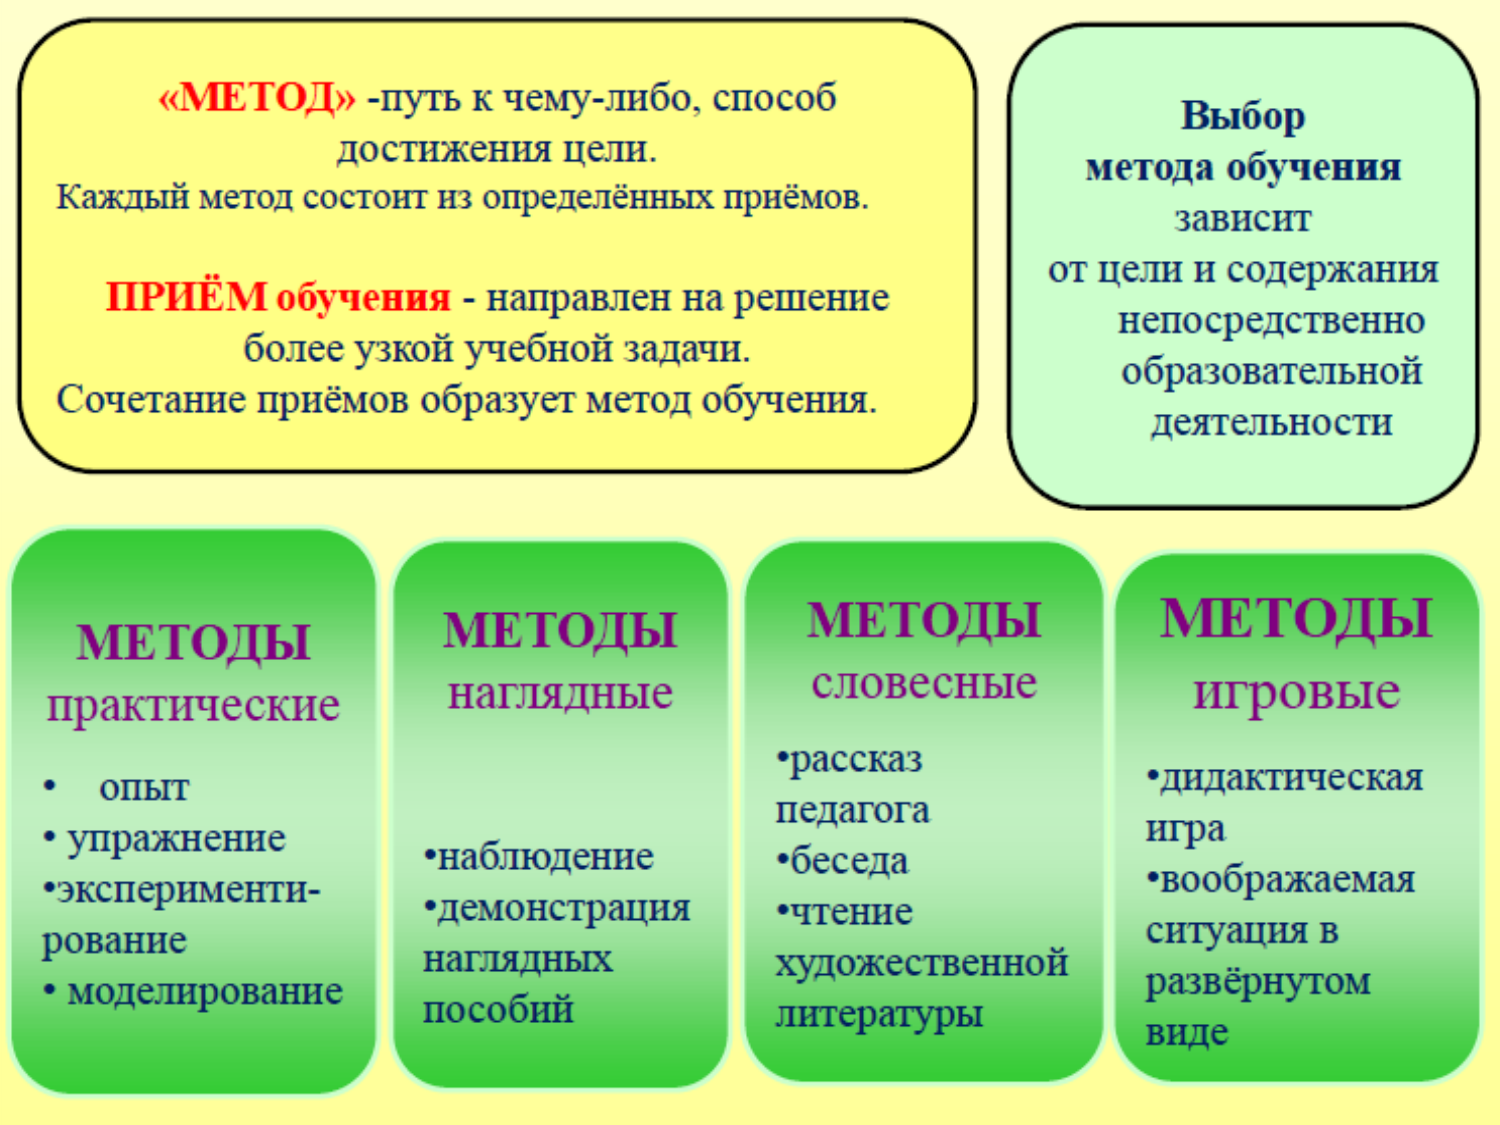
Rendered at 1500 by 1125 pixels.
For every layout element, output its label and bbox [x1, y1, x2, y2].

list [0, 0, 1500, 1125]
